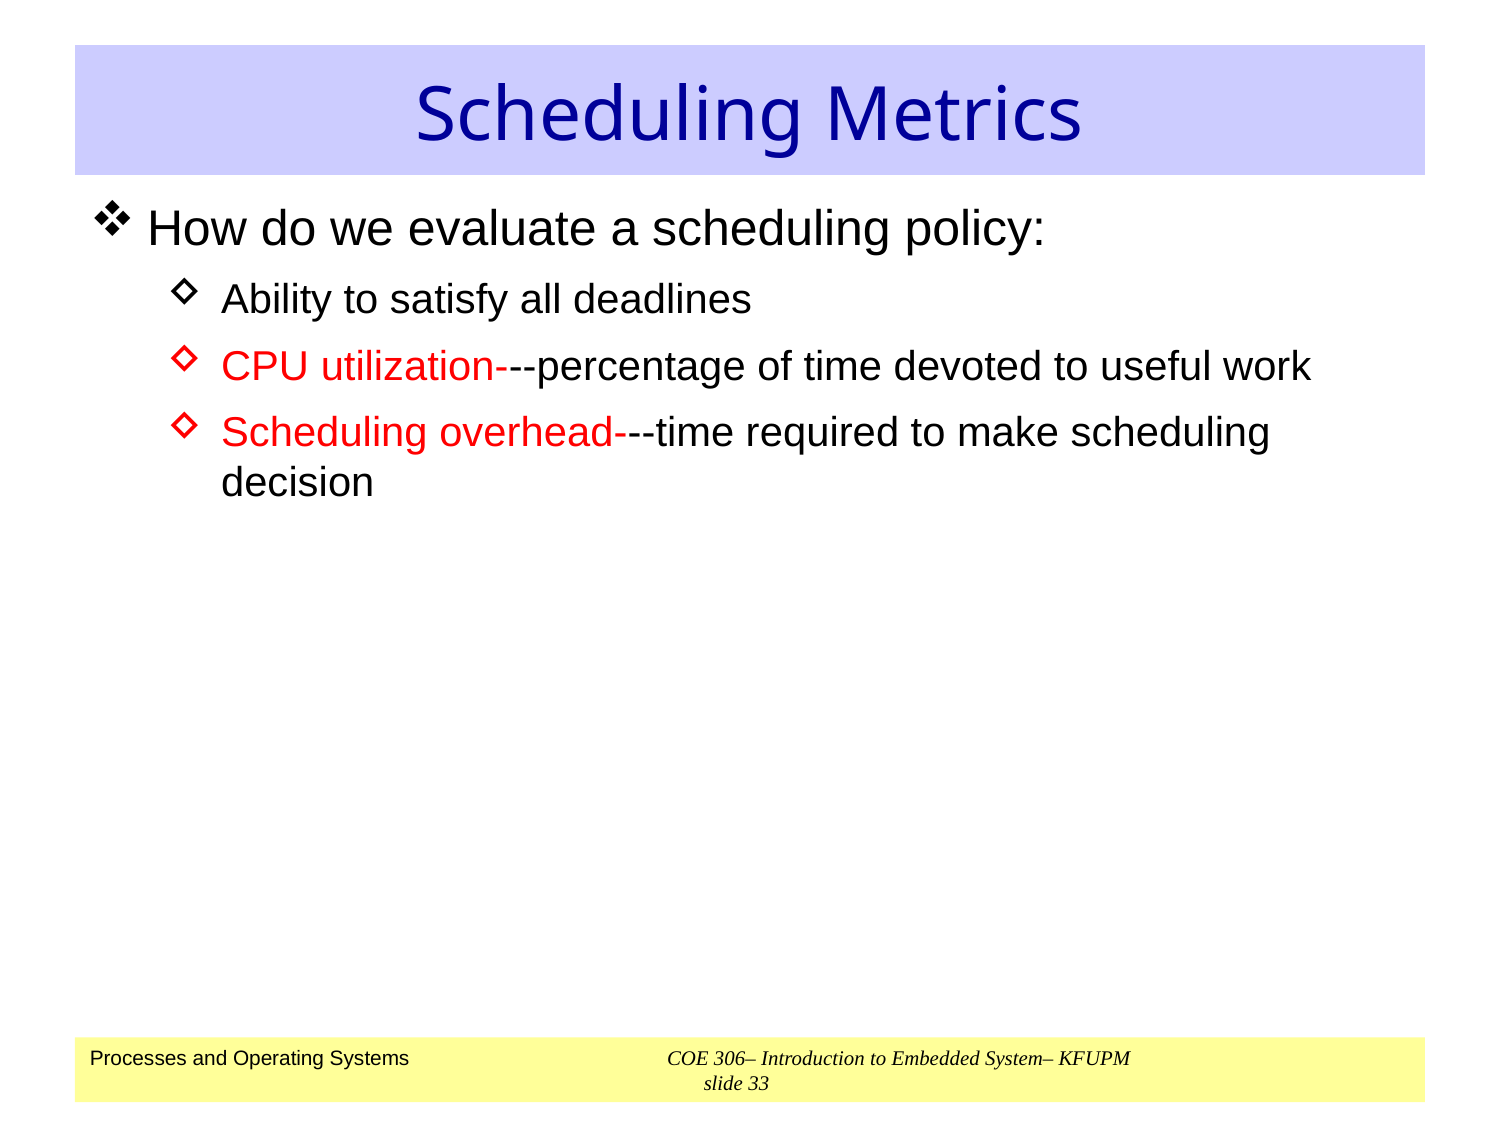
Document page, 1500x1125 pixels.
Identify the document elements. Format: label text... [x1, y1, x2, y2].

list How do we evaluate a scheduling policy: Ability to satisfy all deadlines CPU utilization---percentage of time devoted to useful work Scheduling overhead---time required to make scheduling decision [75, 187, 1425, 1032]
title Scheduling Metrics [75, 45, 1425, 175]
